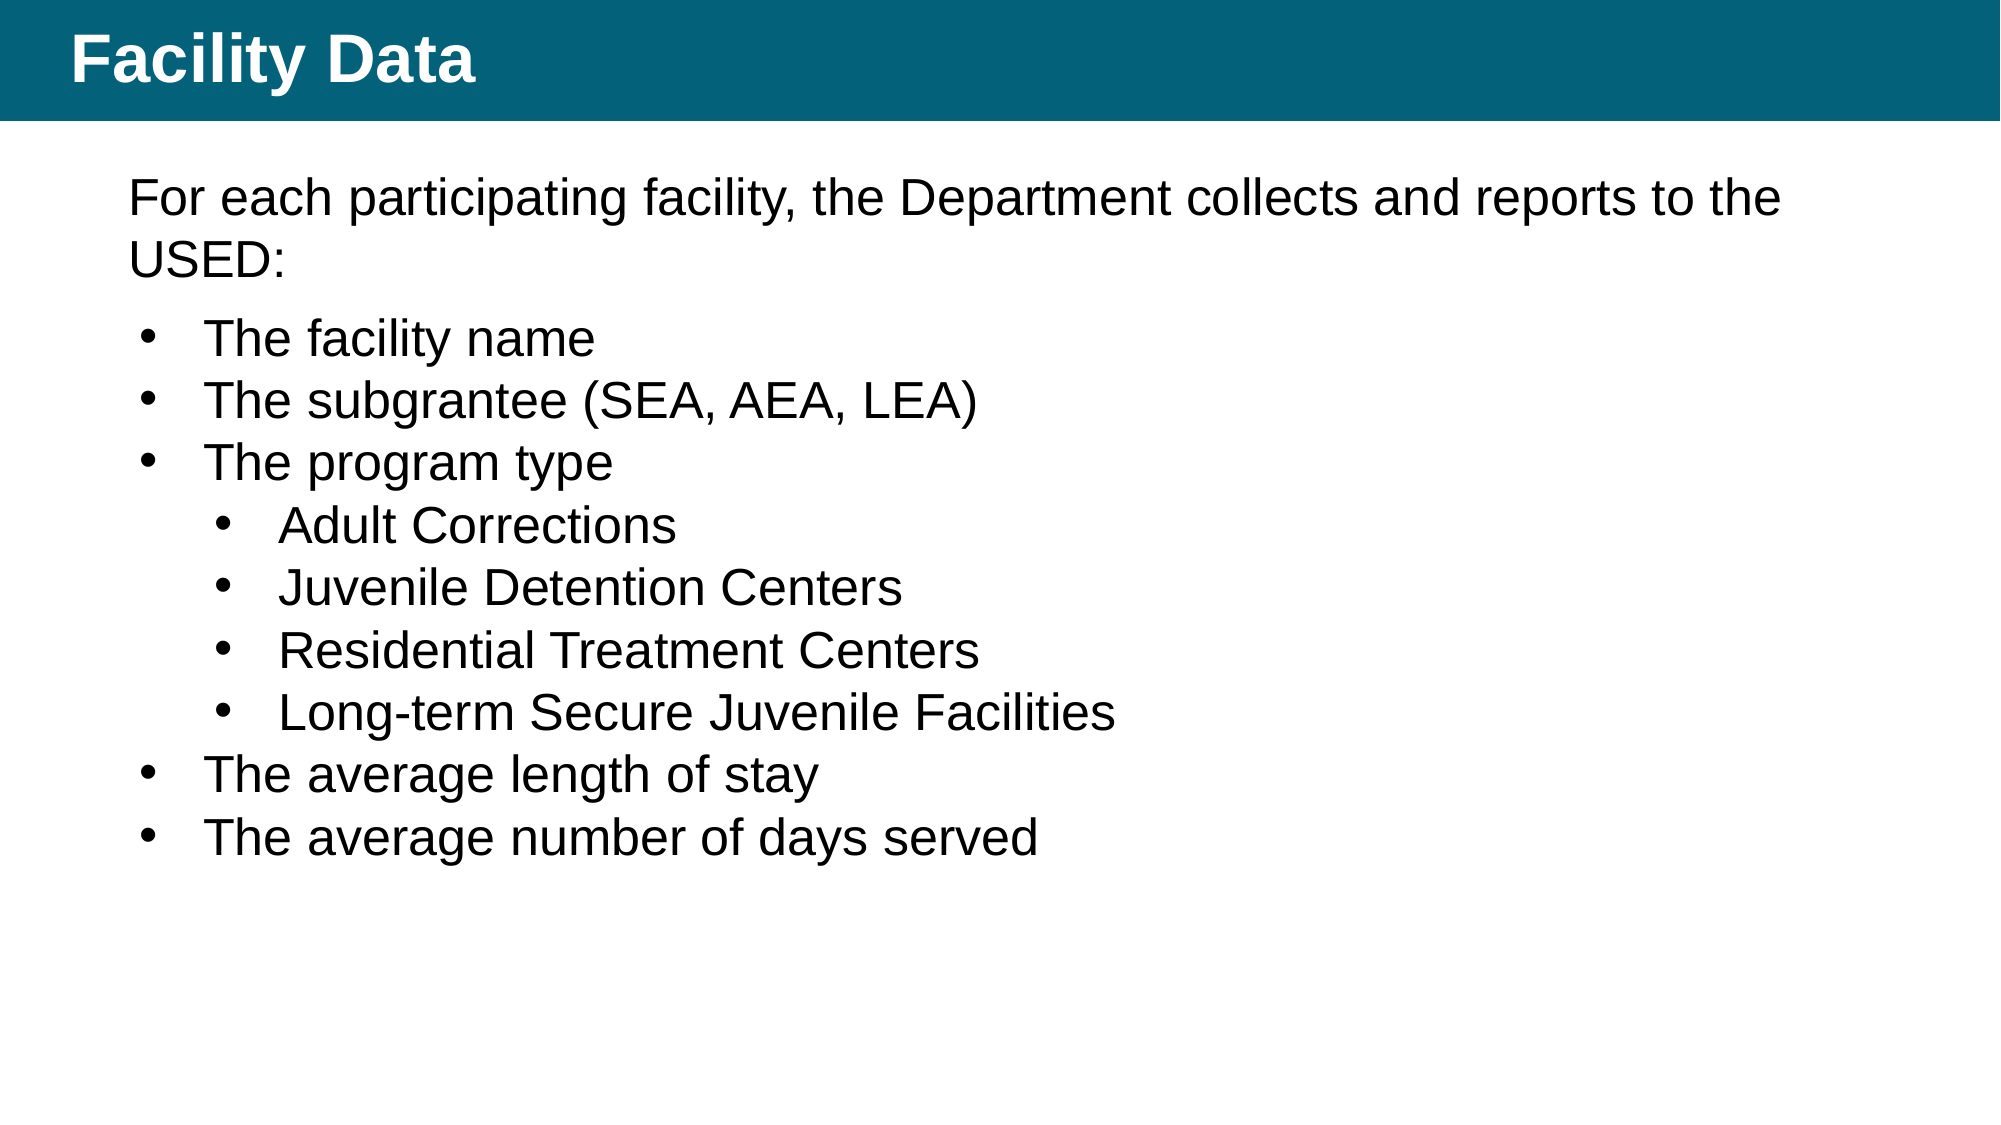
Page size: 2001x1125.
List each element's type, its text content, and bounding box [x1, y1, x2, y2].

title Facility Data [55, 0, 1905, 121]
list For each participating facility, the Department collects and reports to the USED: The facility name The subgrantee (SEA, AEA, LEA) The program type Adult Corrections Juvenile Detention Centers Residential Treatment Centers Long-term Secure Juvenile Facilities The average length of stay The average number of days served [113, 155, 1887, 954]
